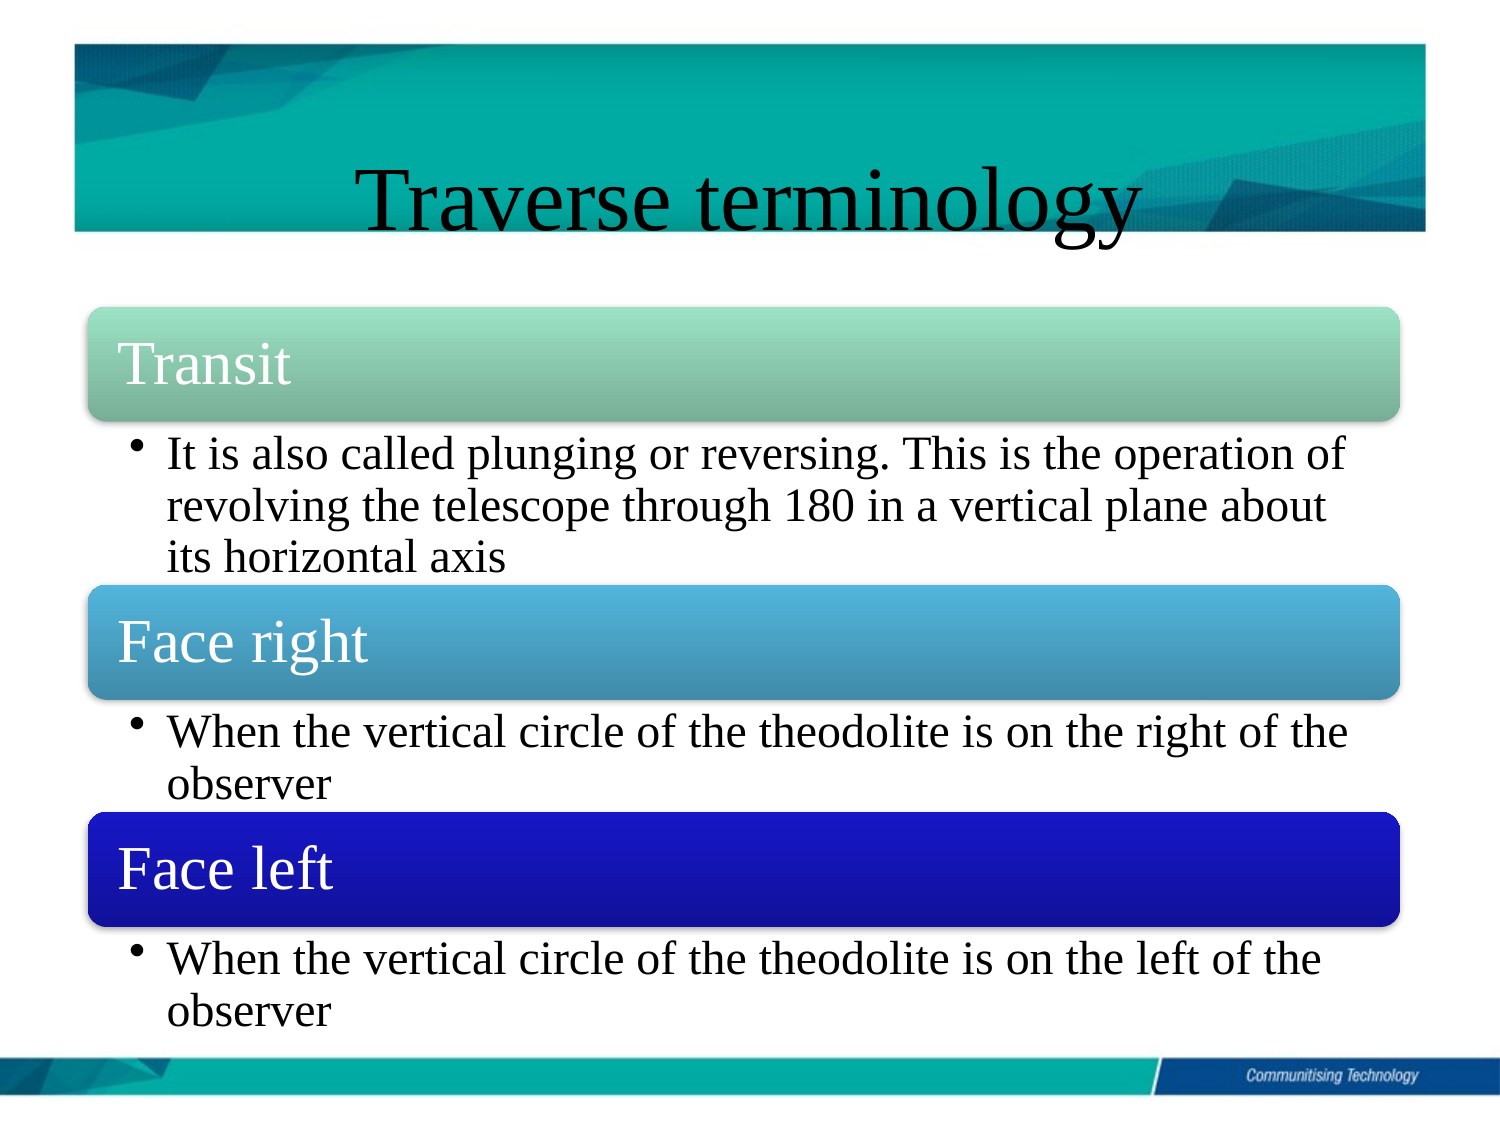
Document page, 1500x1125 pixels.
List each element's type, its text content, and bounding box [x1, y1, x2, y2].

title Traverse terminology [112, 99, 1388, 288]
picture [0, 0, 1500, 1125]
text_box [87, 299, 1401, 1047]
